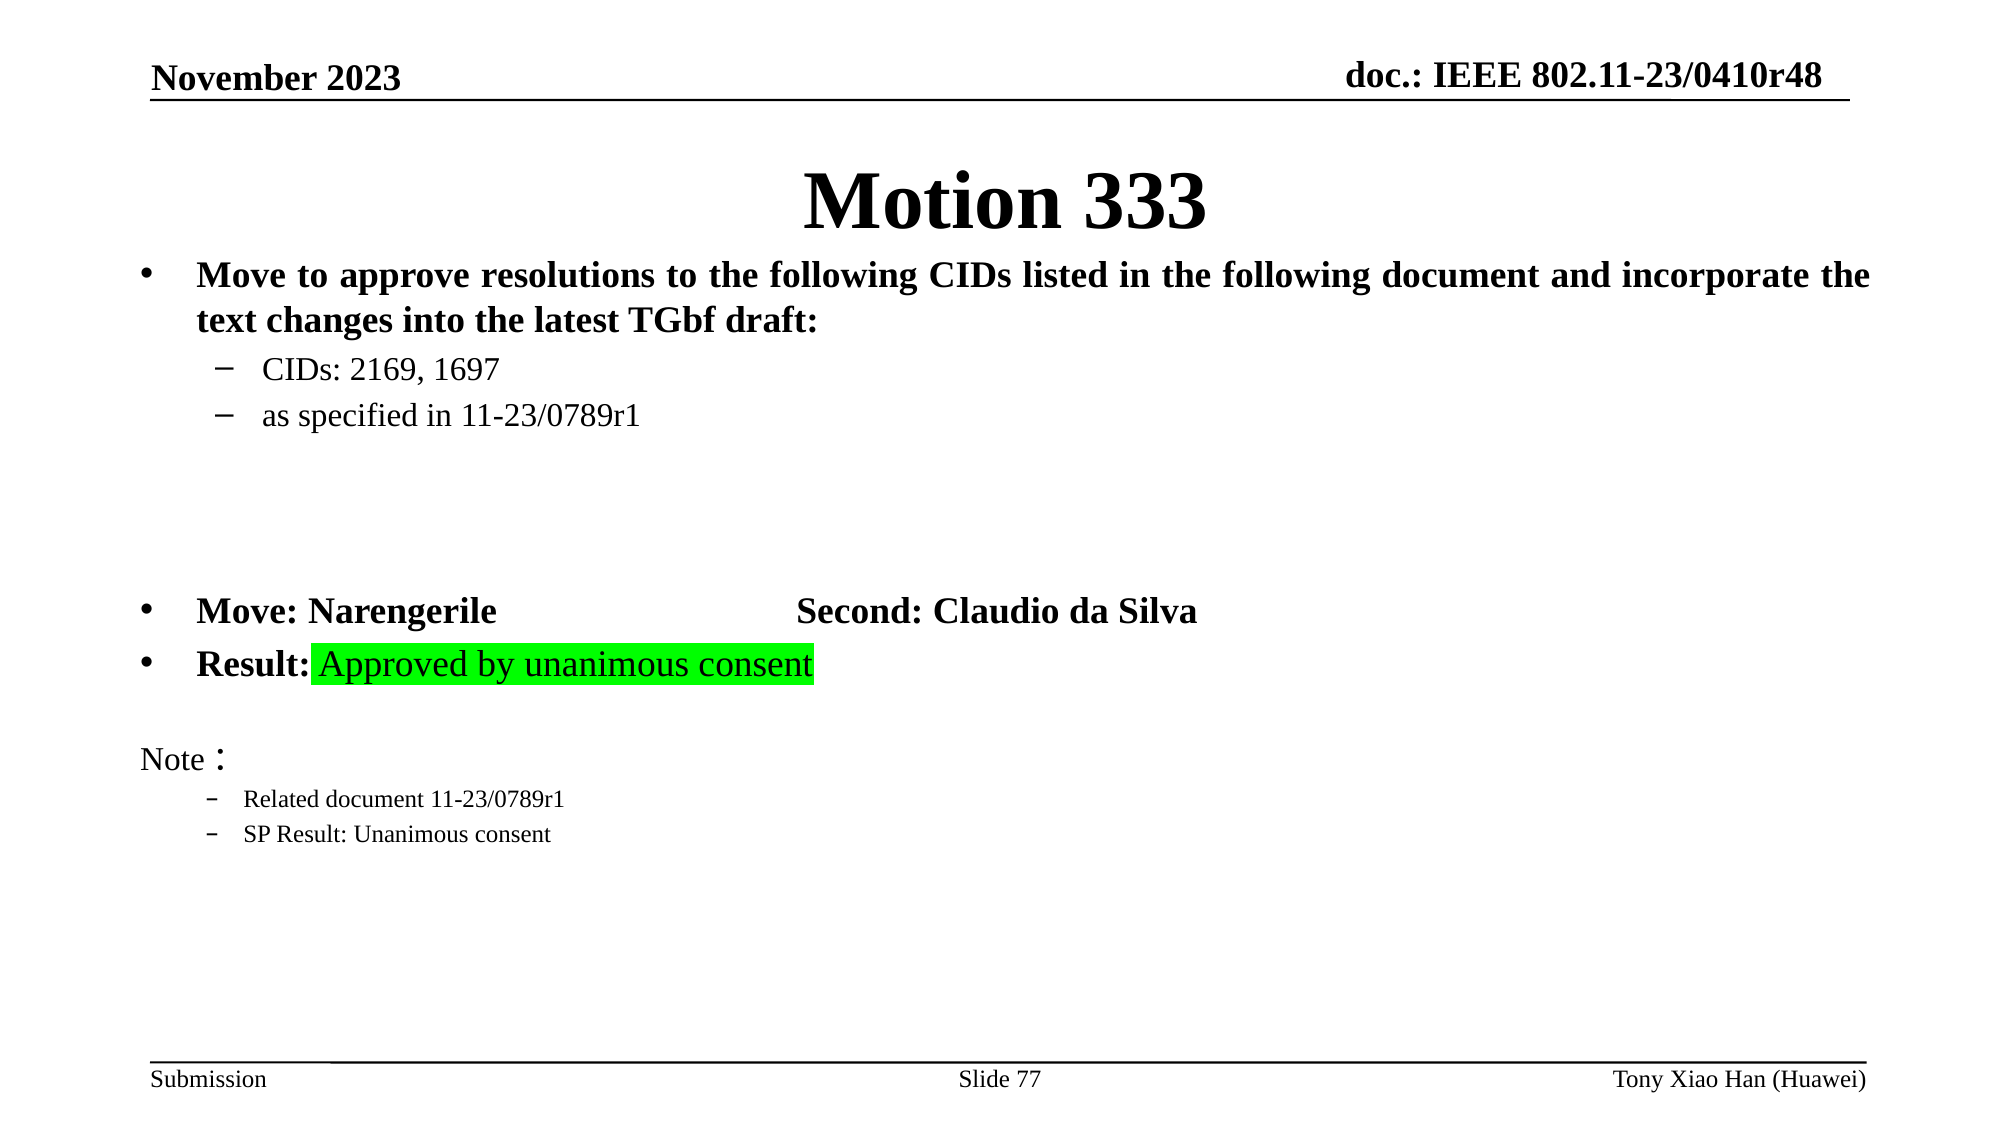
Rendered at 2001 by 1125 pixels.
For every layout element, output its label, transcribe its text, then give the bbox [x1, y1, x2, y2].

text_box Move to approve resolutions to the following CIDs listed in the following document and incorporate the text changes into the latest TGbf draft: CIDs: 2169, 1697 as specified in 11-23/0789r1 Move: Narengerile Second: Claudio da Silva Result: Approved by unanimous consent Note： Related document 11-23/0789r1 SP Result: Unanimous consent [125, 212, 1888, 900]
text_box Motion 333 [368, 137, 1644, 212]
